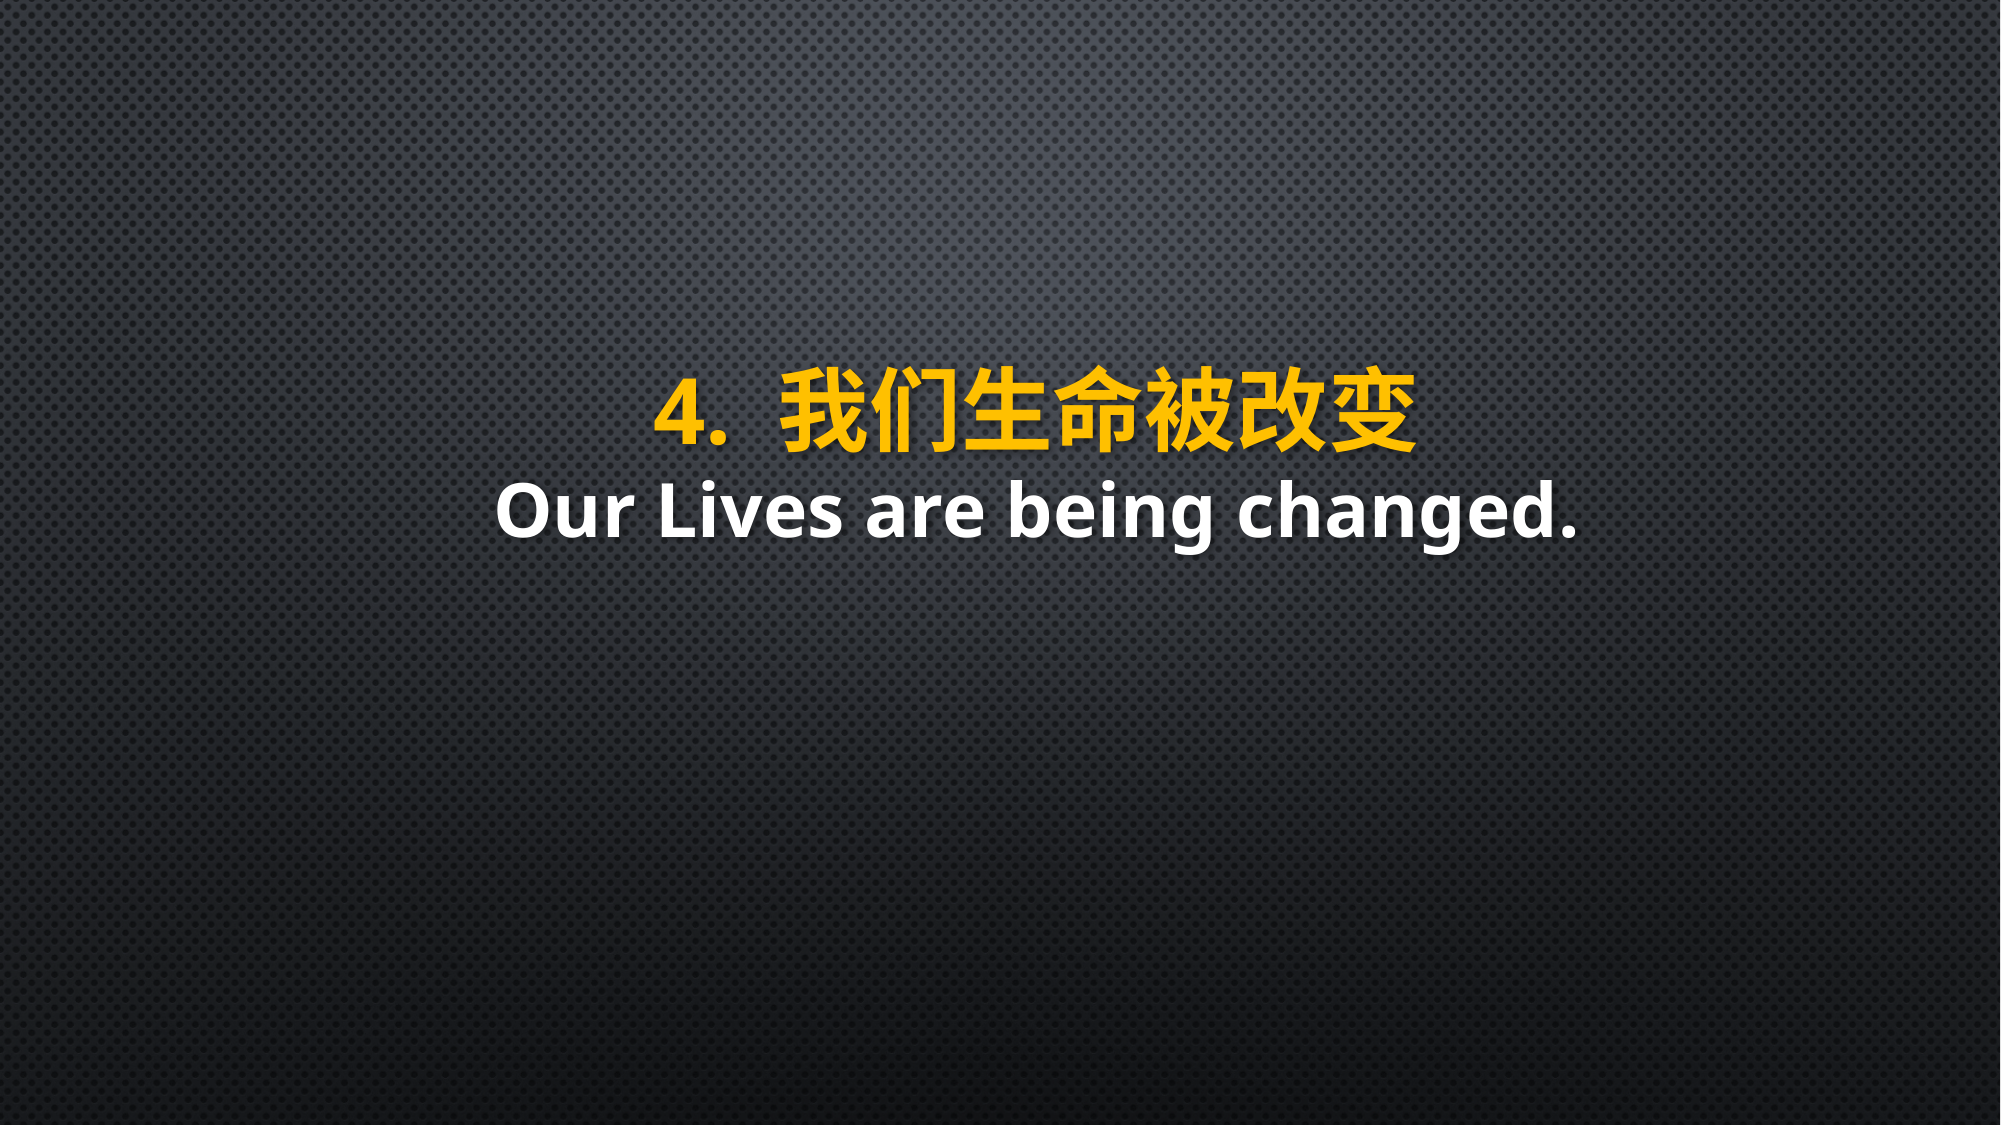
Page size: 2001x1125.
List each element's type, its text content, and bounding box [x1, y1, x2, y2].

text_box 4. 我们生命被改变 Our Lives are being changed. [267, 345, 1807, 561]
